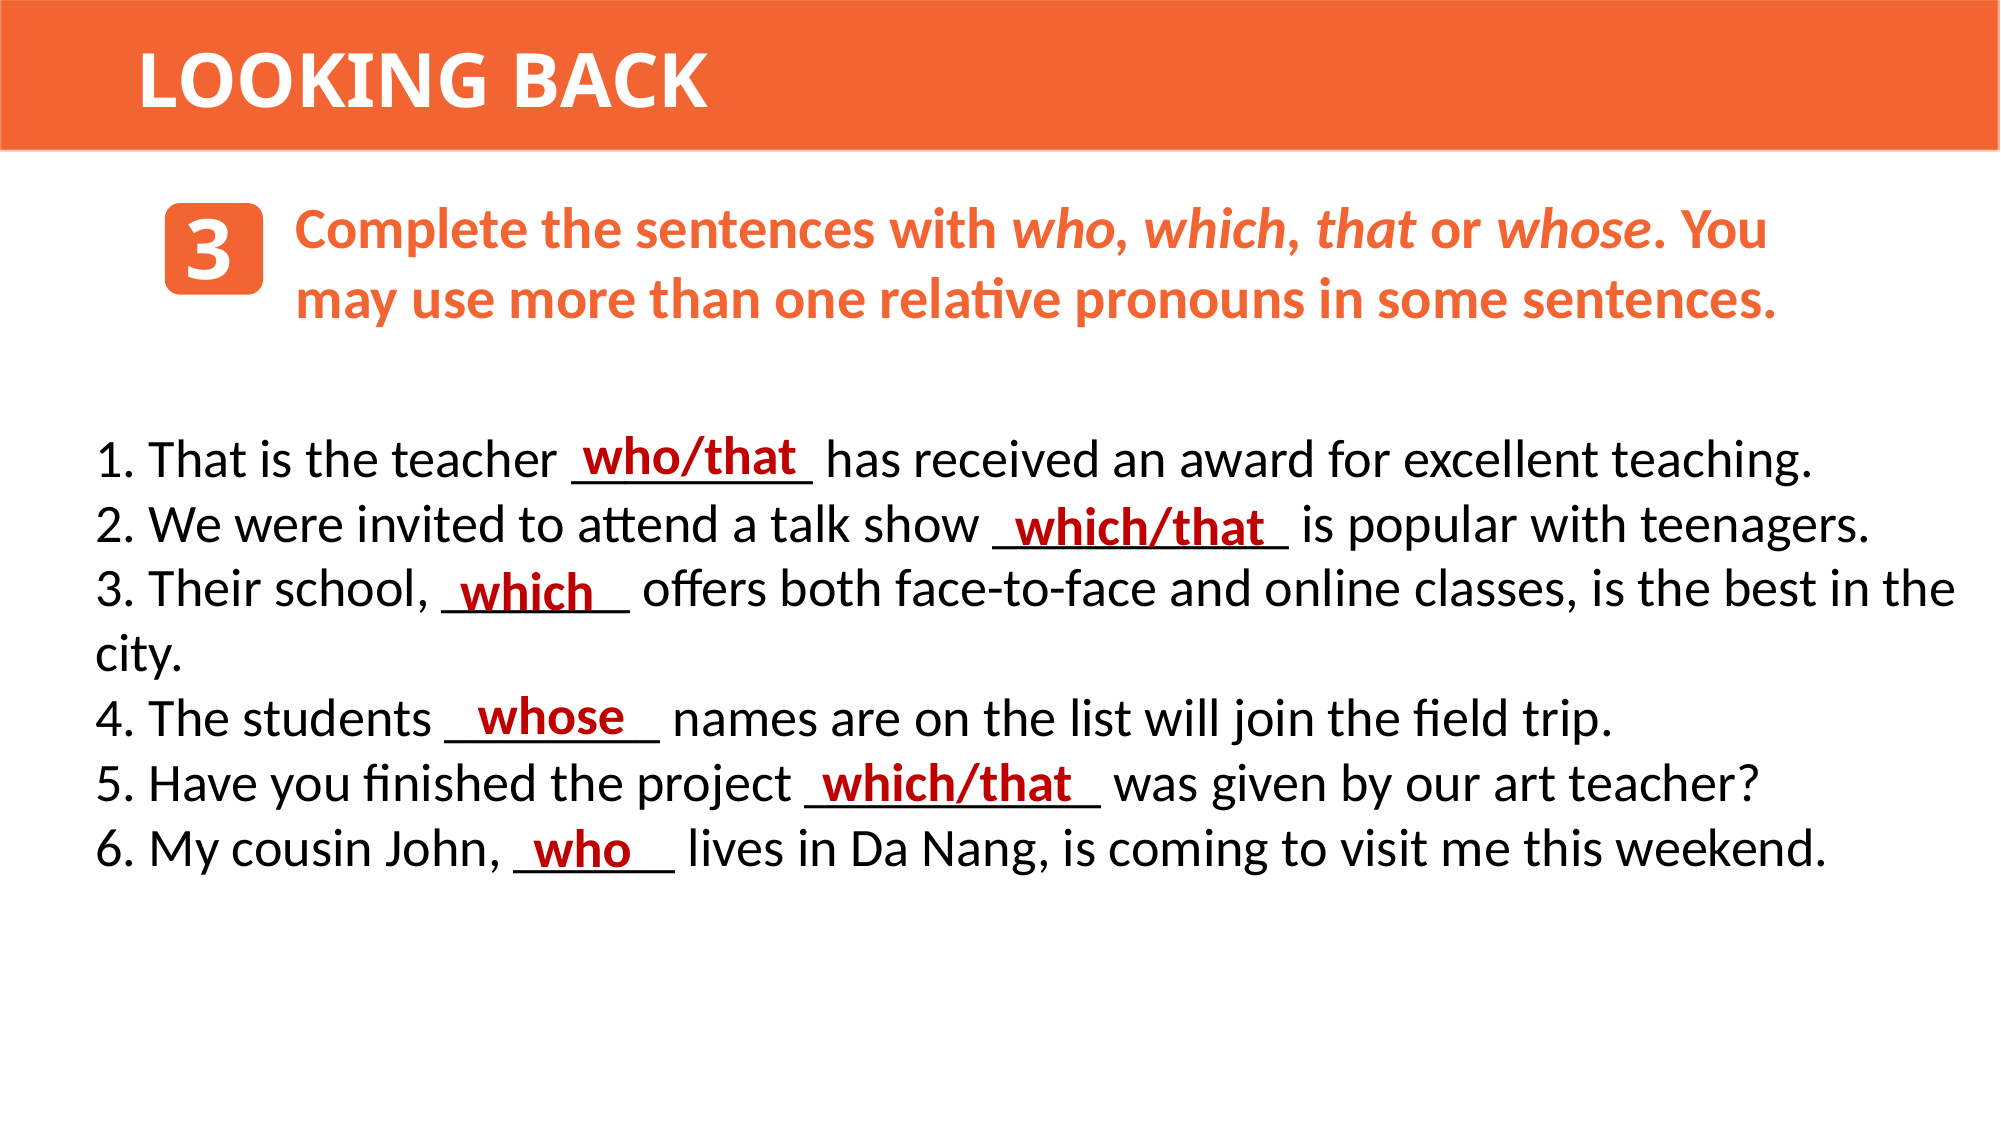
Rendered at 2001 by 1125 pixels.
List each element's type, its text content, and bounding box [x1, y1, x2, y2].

text_box whose [462, 672, 652, 753]
text_box which [445, 548, 636, 629]
text_box which/that [999, 484, 1345, 564]
text_box 3 [164, 188, 253, 304]
text_box [253, 203, 265, 295]
text_box who/that [567, 412, 874, 493]
text_box Complete the sentences with who, which, that or whose. You may use more than one relative pronouns in some sentences. [280, 182, 1882, 338]
text_box who [518, 806, 683, 886]
text_box which/that [807, 740, 1121, 820]
picture [0, 0, 2000, 152]
text_box 1. That is the teacher _________ has received an award for excellent teaching. 2. We were invited to attend a talk show ___________ is popular with teenagers. 3. Their school, _______ offers both face-to-face and online classes, is the best in the city. 4. The students ________ names are on the list will join the field trip. 5. Have you finished the project ___________ was given by our art teacher? 6. My cousin John, ______ lives in Da Nang, is coming to visit me this weekend. [80, 415, 1975, 885]
